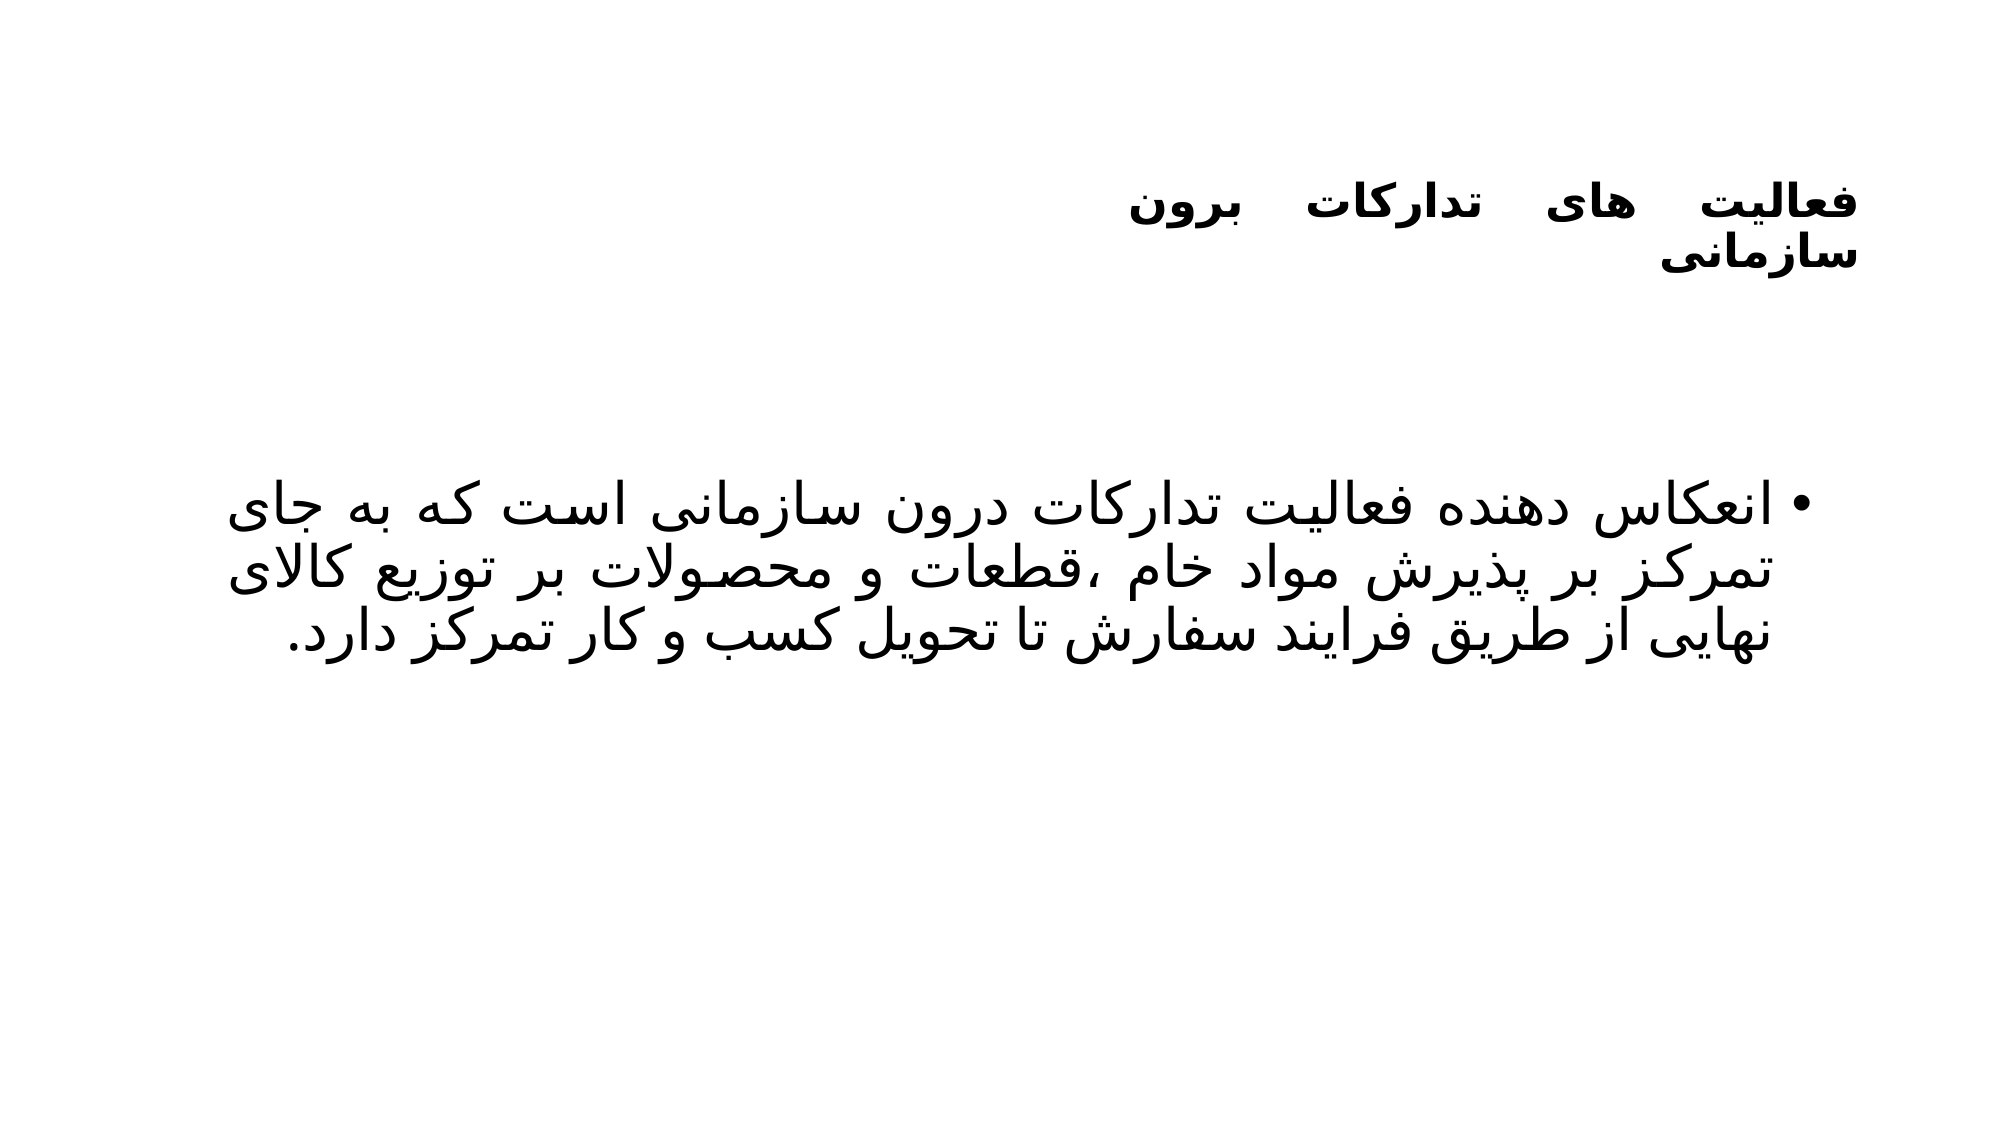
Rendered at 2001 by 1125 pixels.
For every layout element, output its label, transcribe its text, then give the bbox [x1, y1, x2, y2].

list انعکاس دهنده فعالیت تدارکات درون سازمانی است که به جای تمرکز بر پذیرش مواد خام ،قطعات و محصولات بر توزیع کالای نهایی از طریق فرایند سفارش تا تحویل کسب و کار تمرکز دارد. [205, 466, 1828, 724]
title فعالیت های تدارکات برون سازمانی [1063, 169, 1876, 286]
